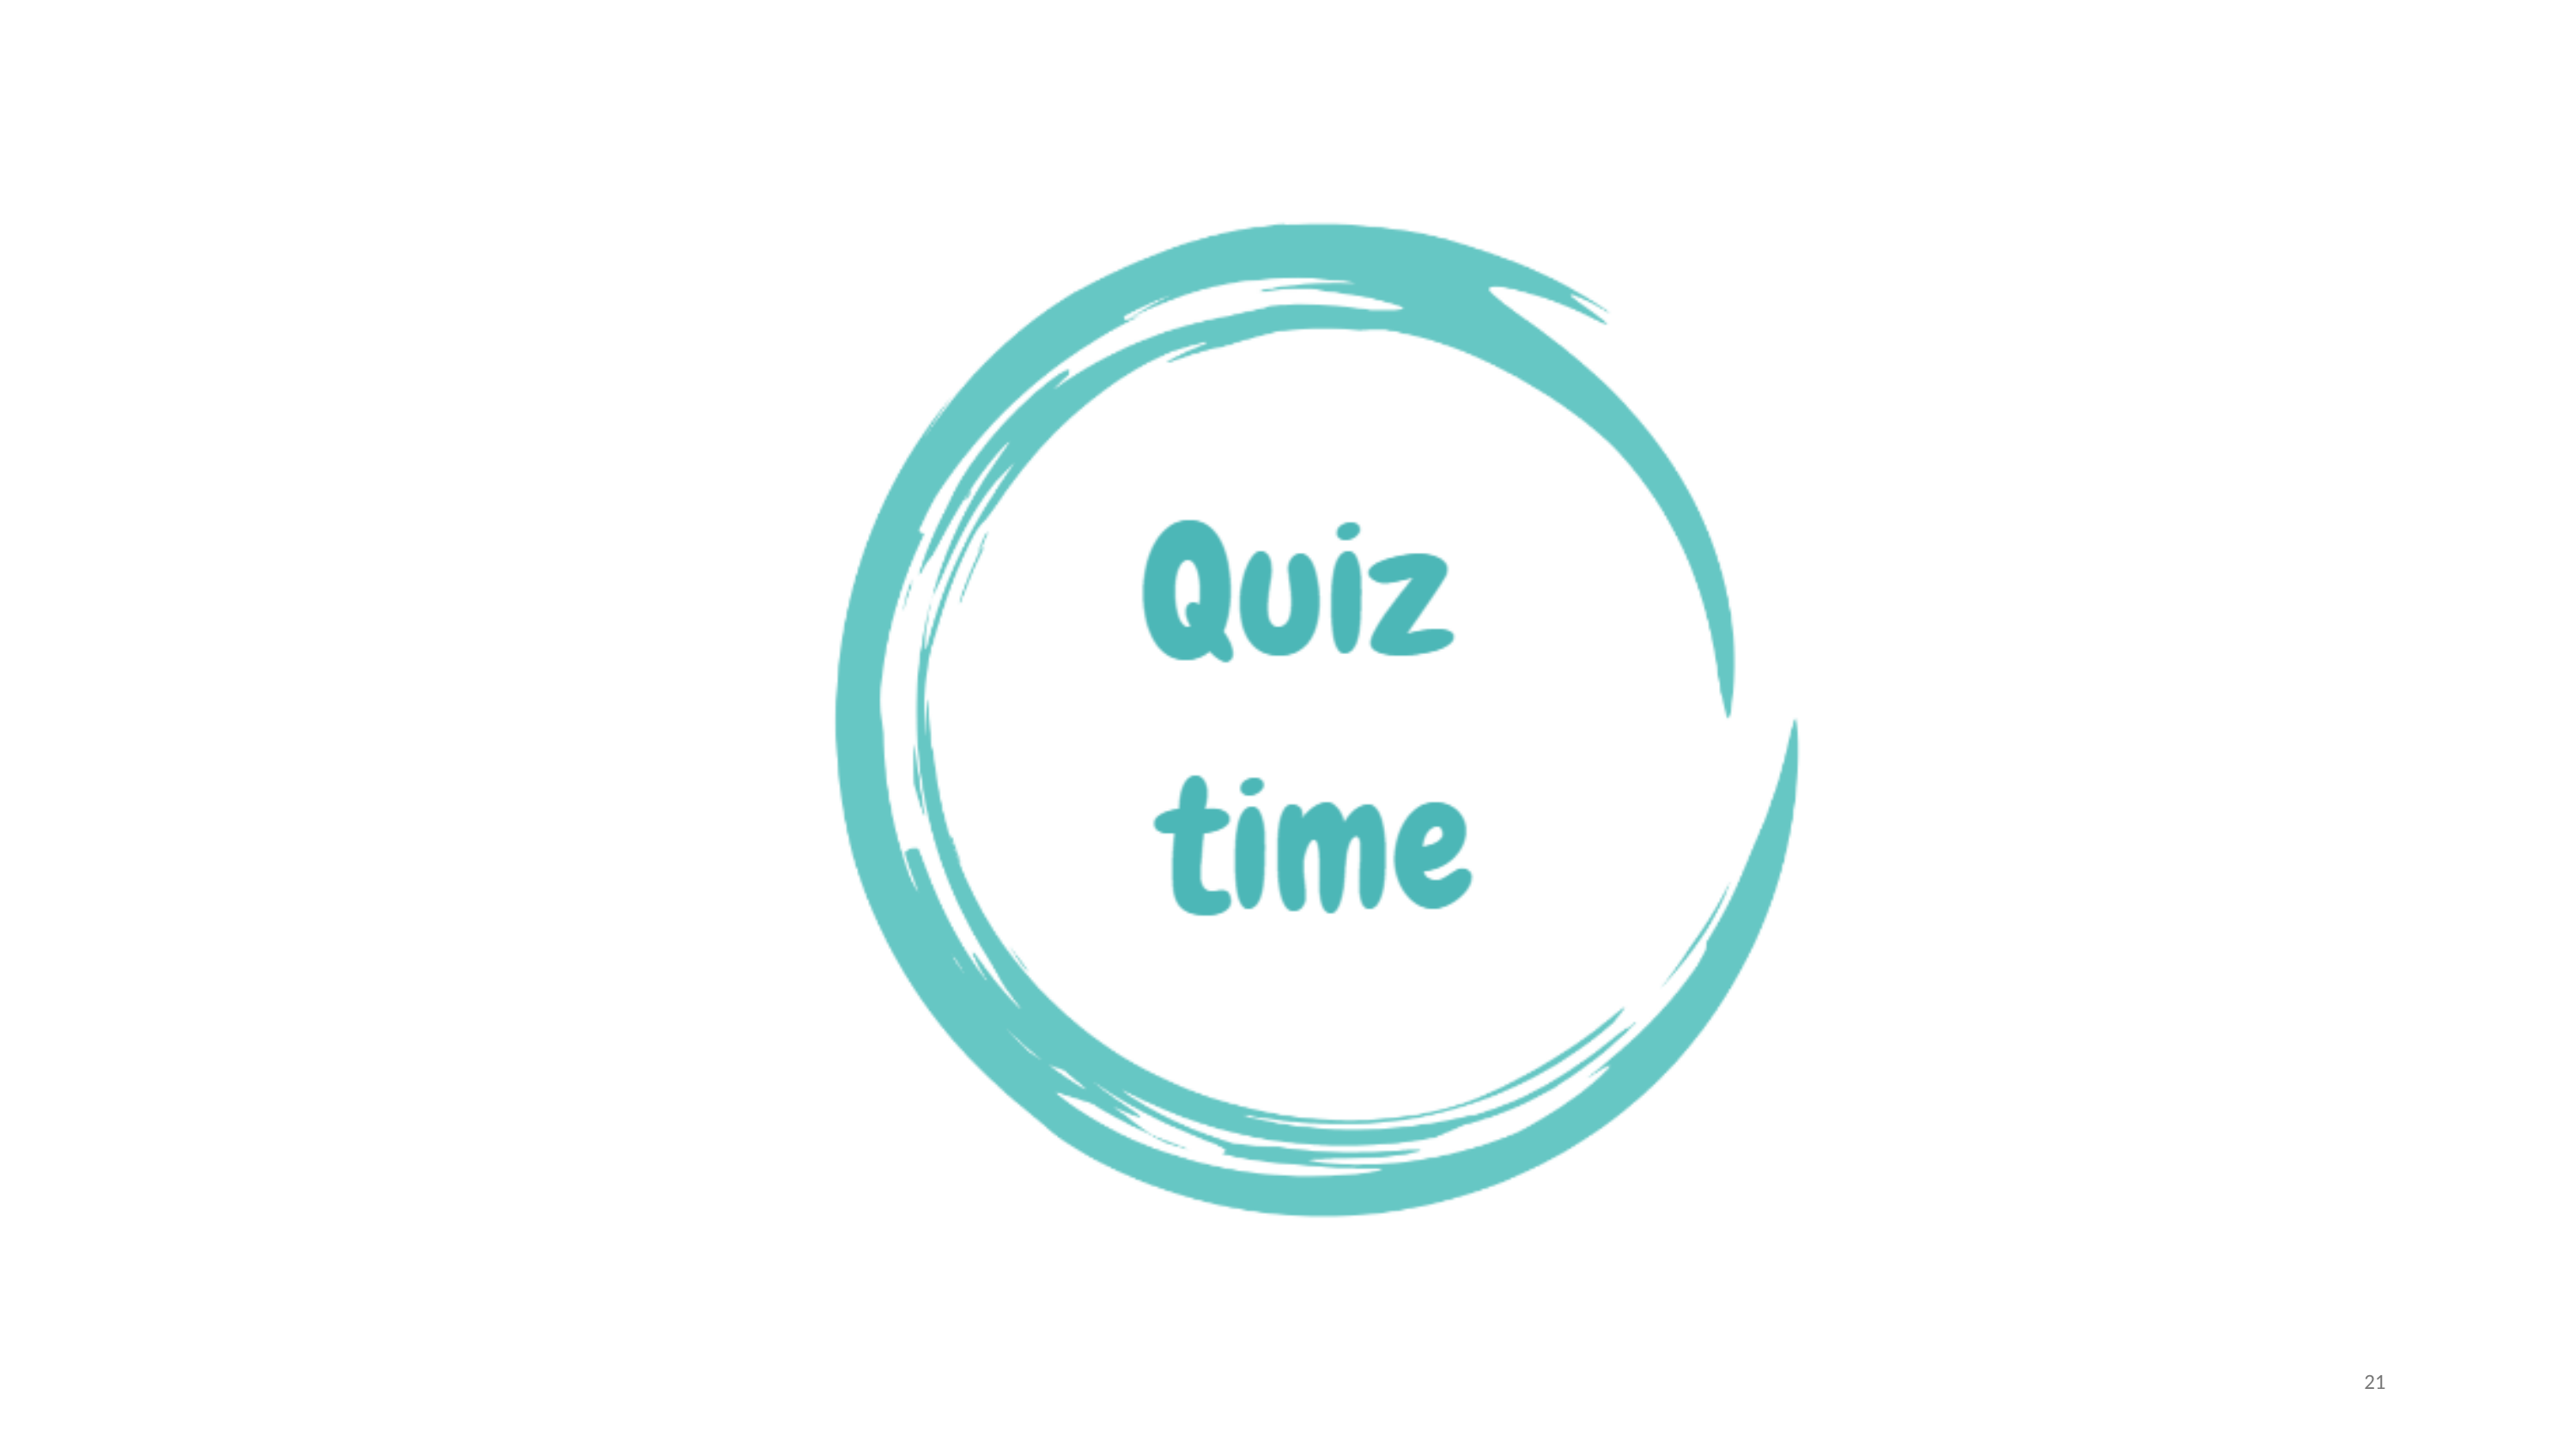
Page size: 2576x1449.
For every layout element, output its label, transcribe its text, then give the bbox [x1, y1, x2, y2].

slide_number 21 [1819, 1343, 2399, 1420]
picture [803, 197, 1855, 1252]
